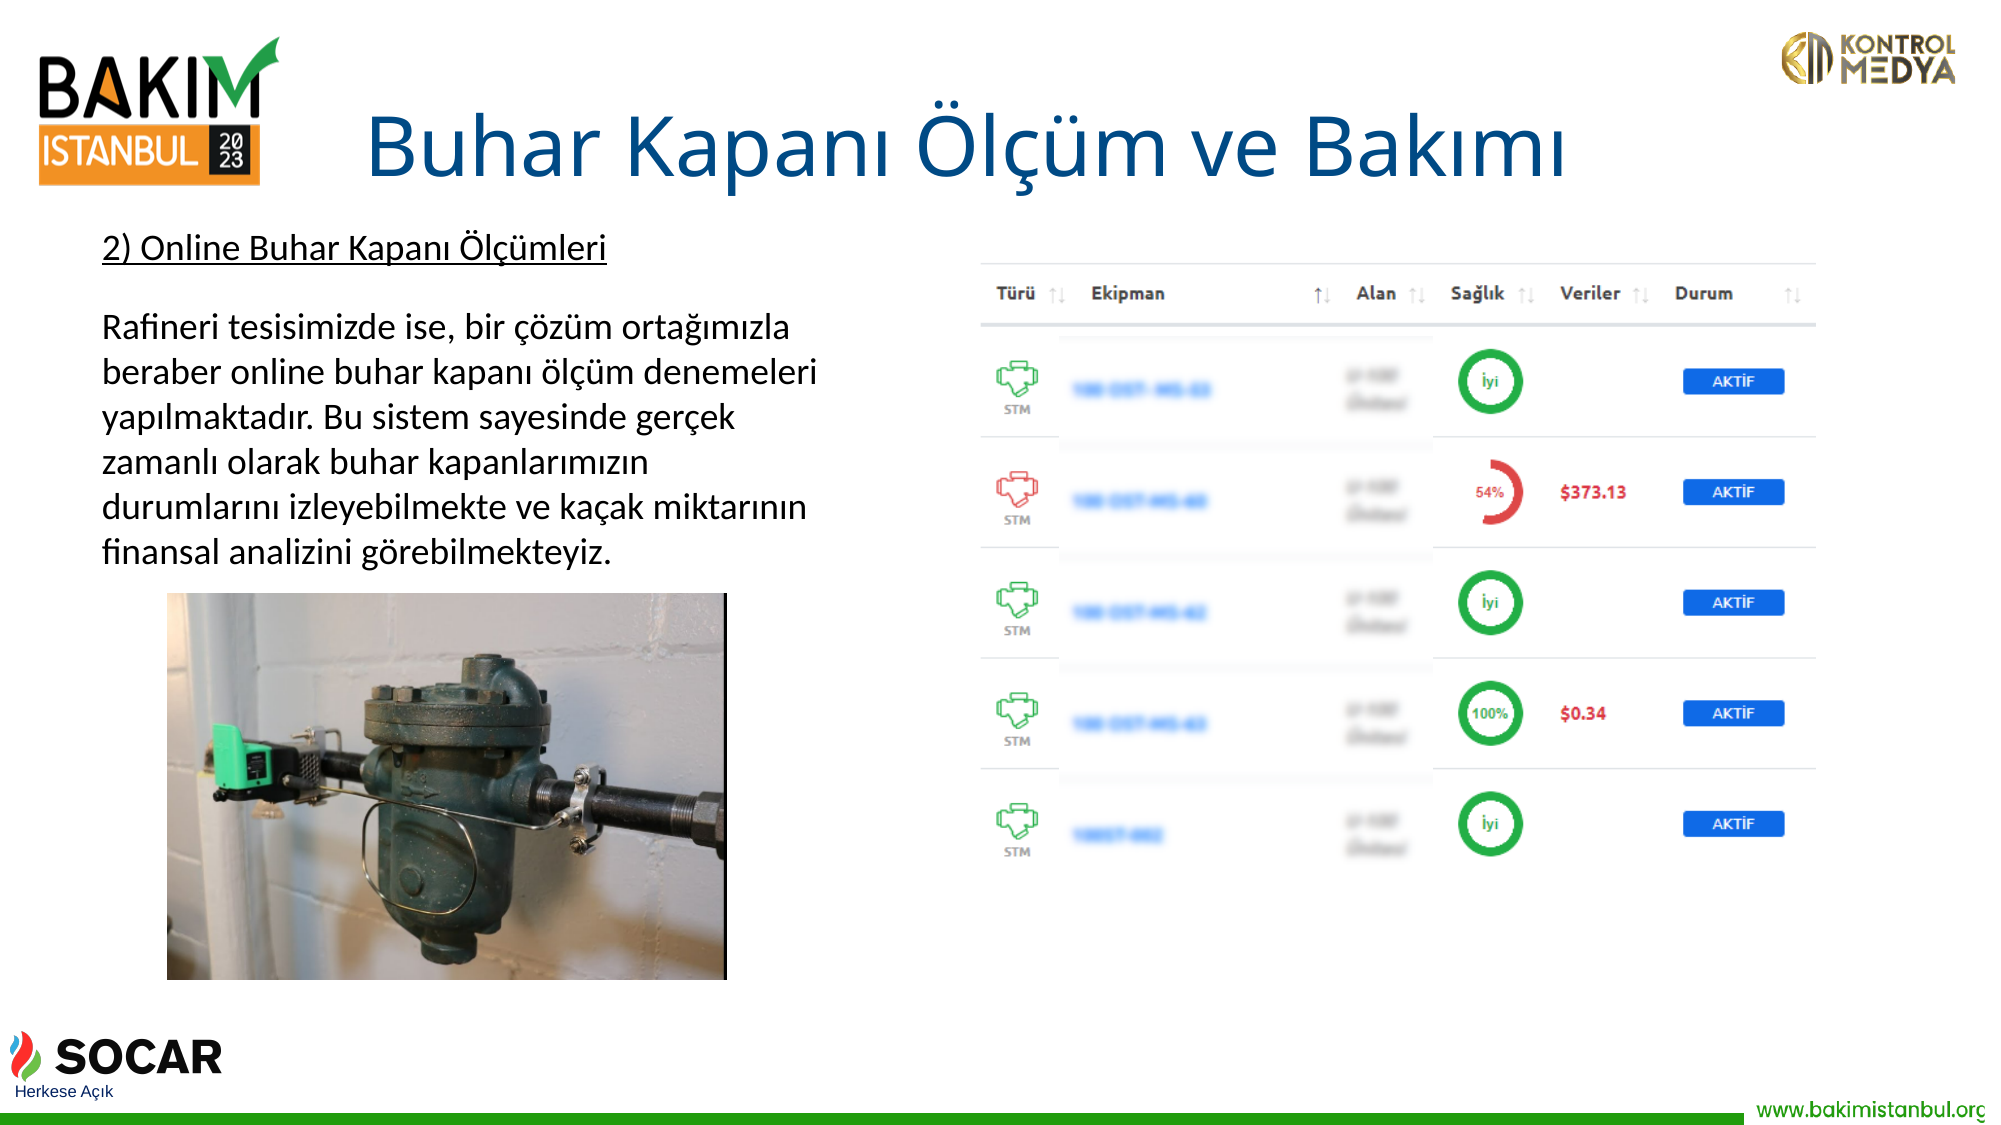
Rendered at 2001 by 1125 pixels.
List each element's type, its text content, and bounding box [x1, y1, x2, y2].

text_box Buhar Kapanı Ölçüm ve Bakımı [349, 95, 1967, 203]
picture [1781, 32, 1956, 84]
text_box 2) Online Buhar Kapanı Ölçümleri [304, 215, 685, 276]
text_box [977, 258, 1816, 869]
picture [167, 593, 727, 980]
text_box Rafineri tesisimizde ise, bir çözüm ortağımızla beraber online buhar kapanı ölçüm denemeleri yapılmaktadır. Bu sistem sayesinde gerçek zamanlı olarak buhar kapanlarımızın durumlarını izleyebilmekte ve kaçak miktarının finansal analizini görebilmekteyiz. [87, 294, 842, 580]
picture [0, 1100, 1985, 1125]
picture [10, 1031, 222, 1082]
picture [0, 0, 304, 337]
